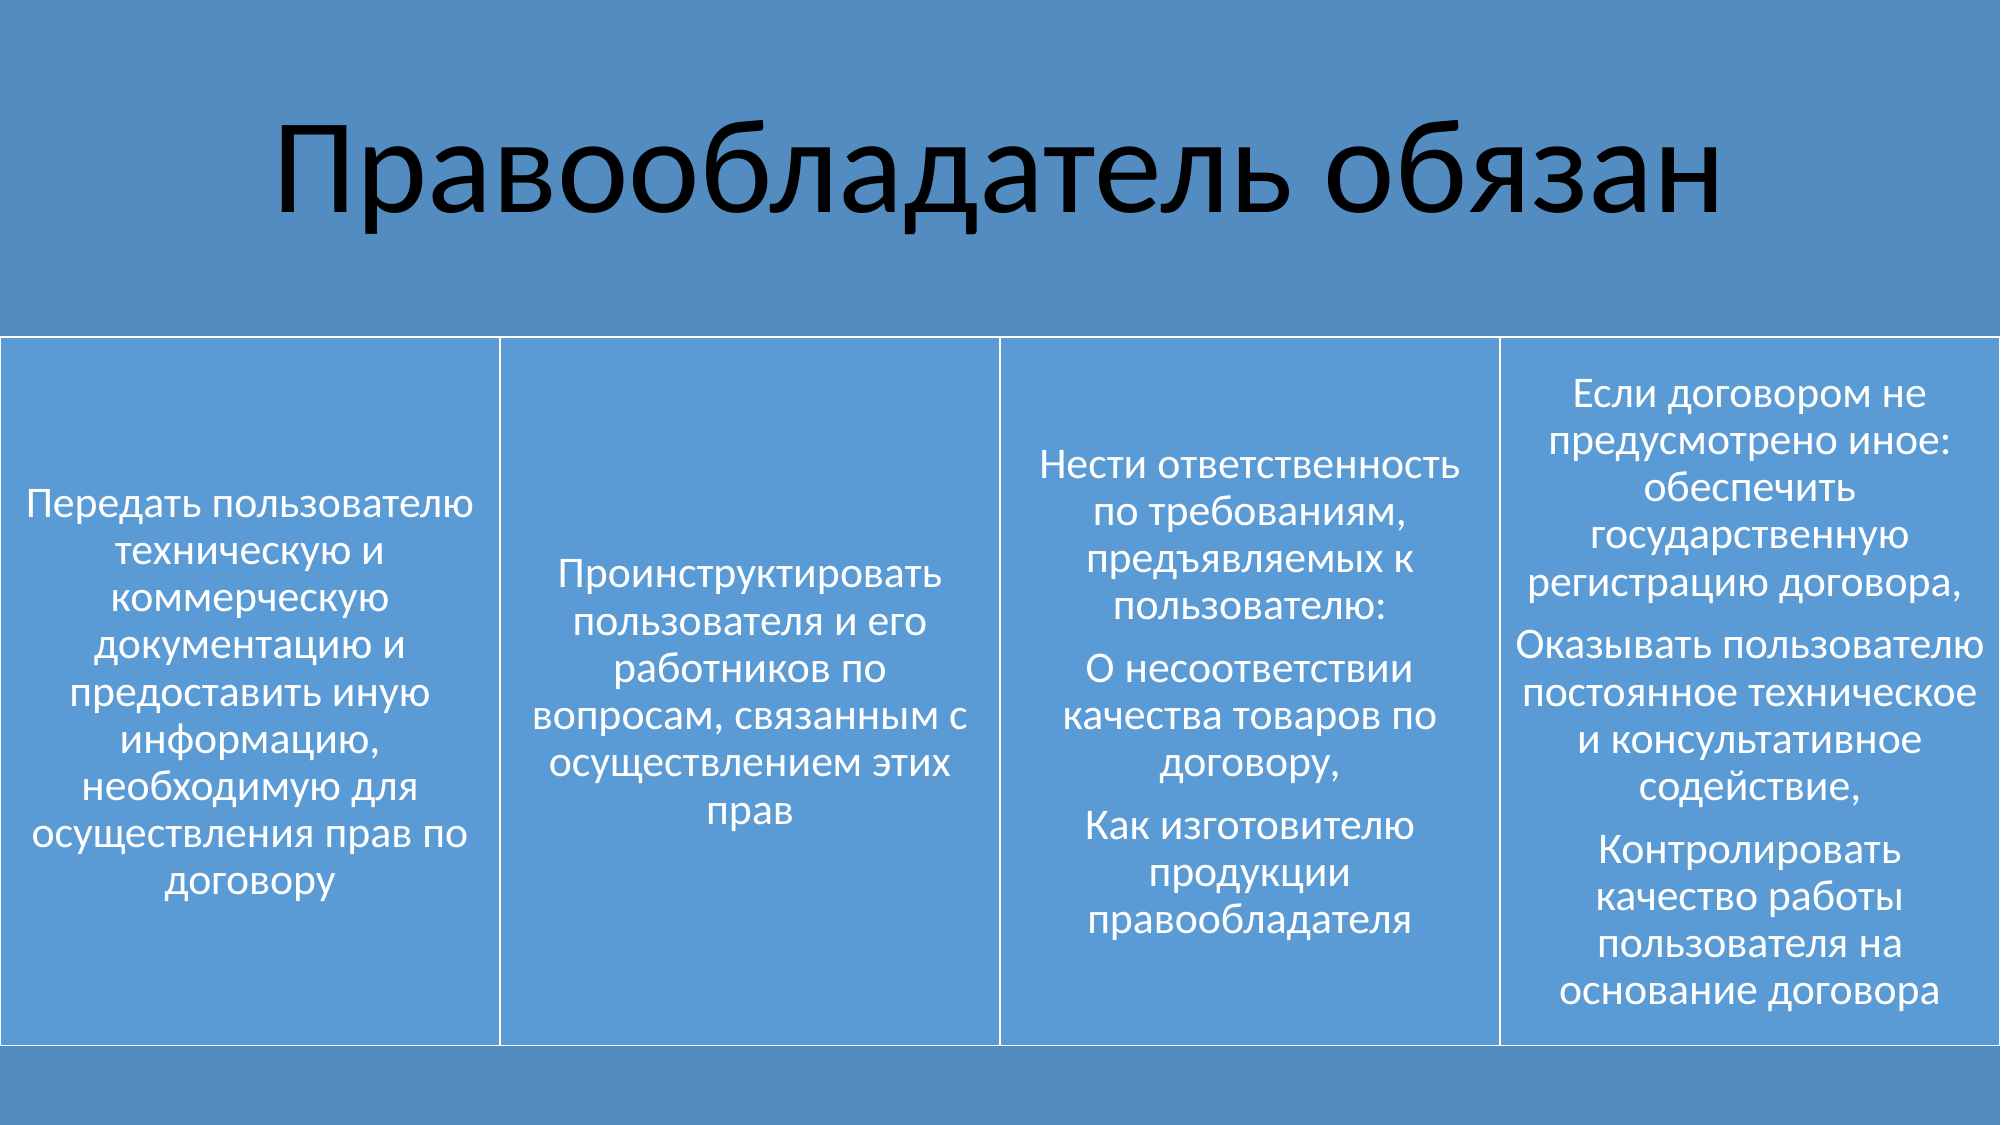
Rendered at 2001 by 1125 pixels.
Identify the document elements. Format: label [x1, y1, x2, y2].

list [0, 0, 2000, 1125]
